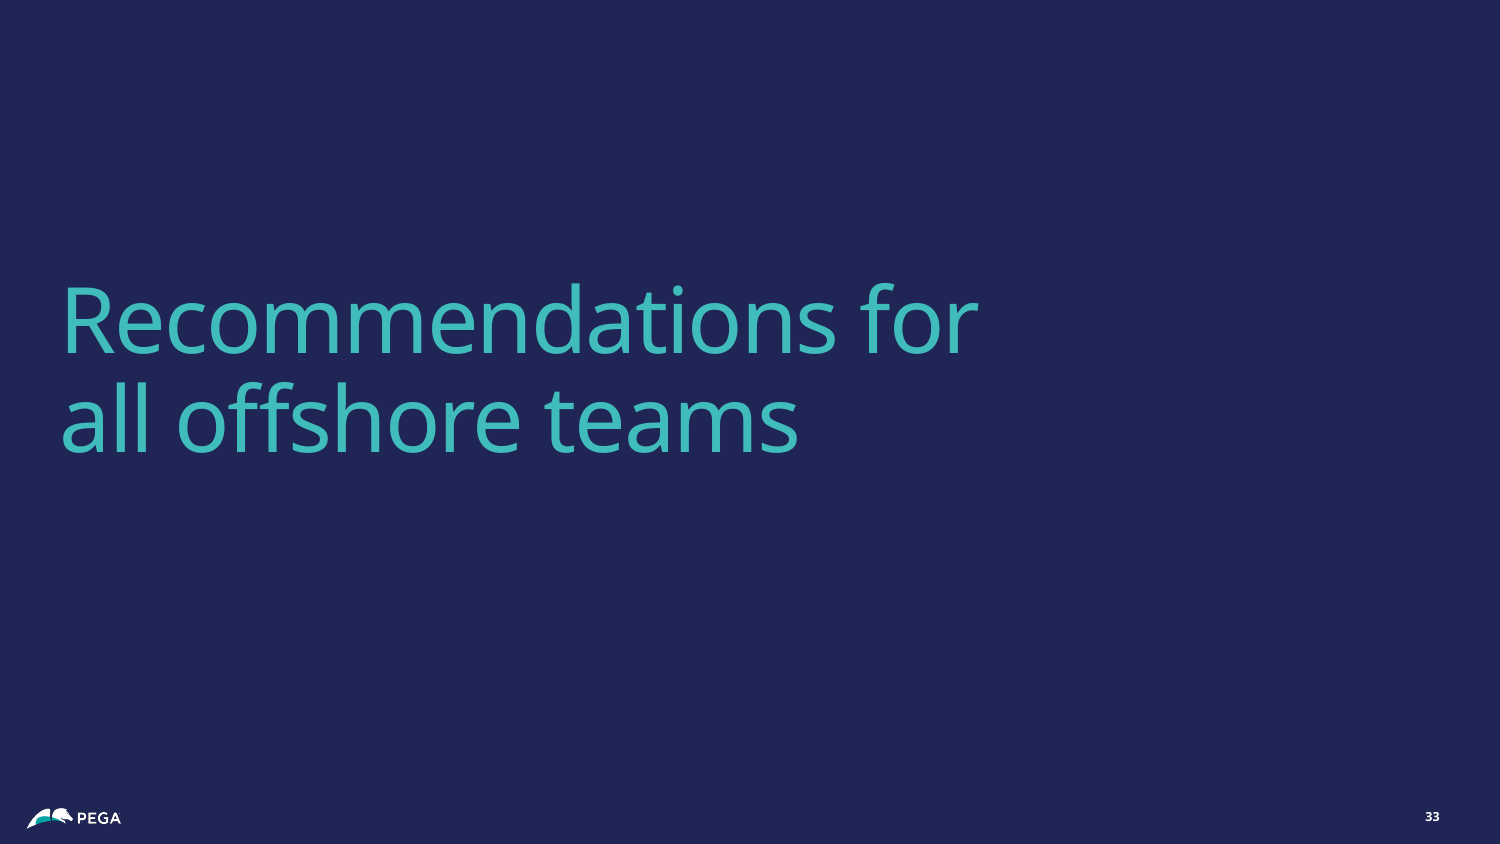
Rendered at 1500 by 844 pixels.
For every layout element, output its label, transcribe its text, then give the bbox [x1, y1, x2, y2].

slide_number 33 [1387, 796, 1440, 827]
title Recommendations for all offshore teams [59, 142, 1440, 473]
